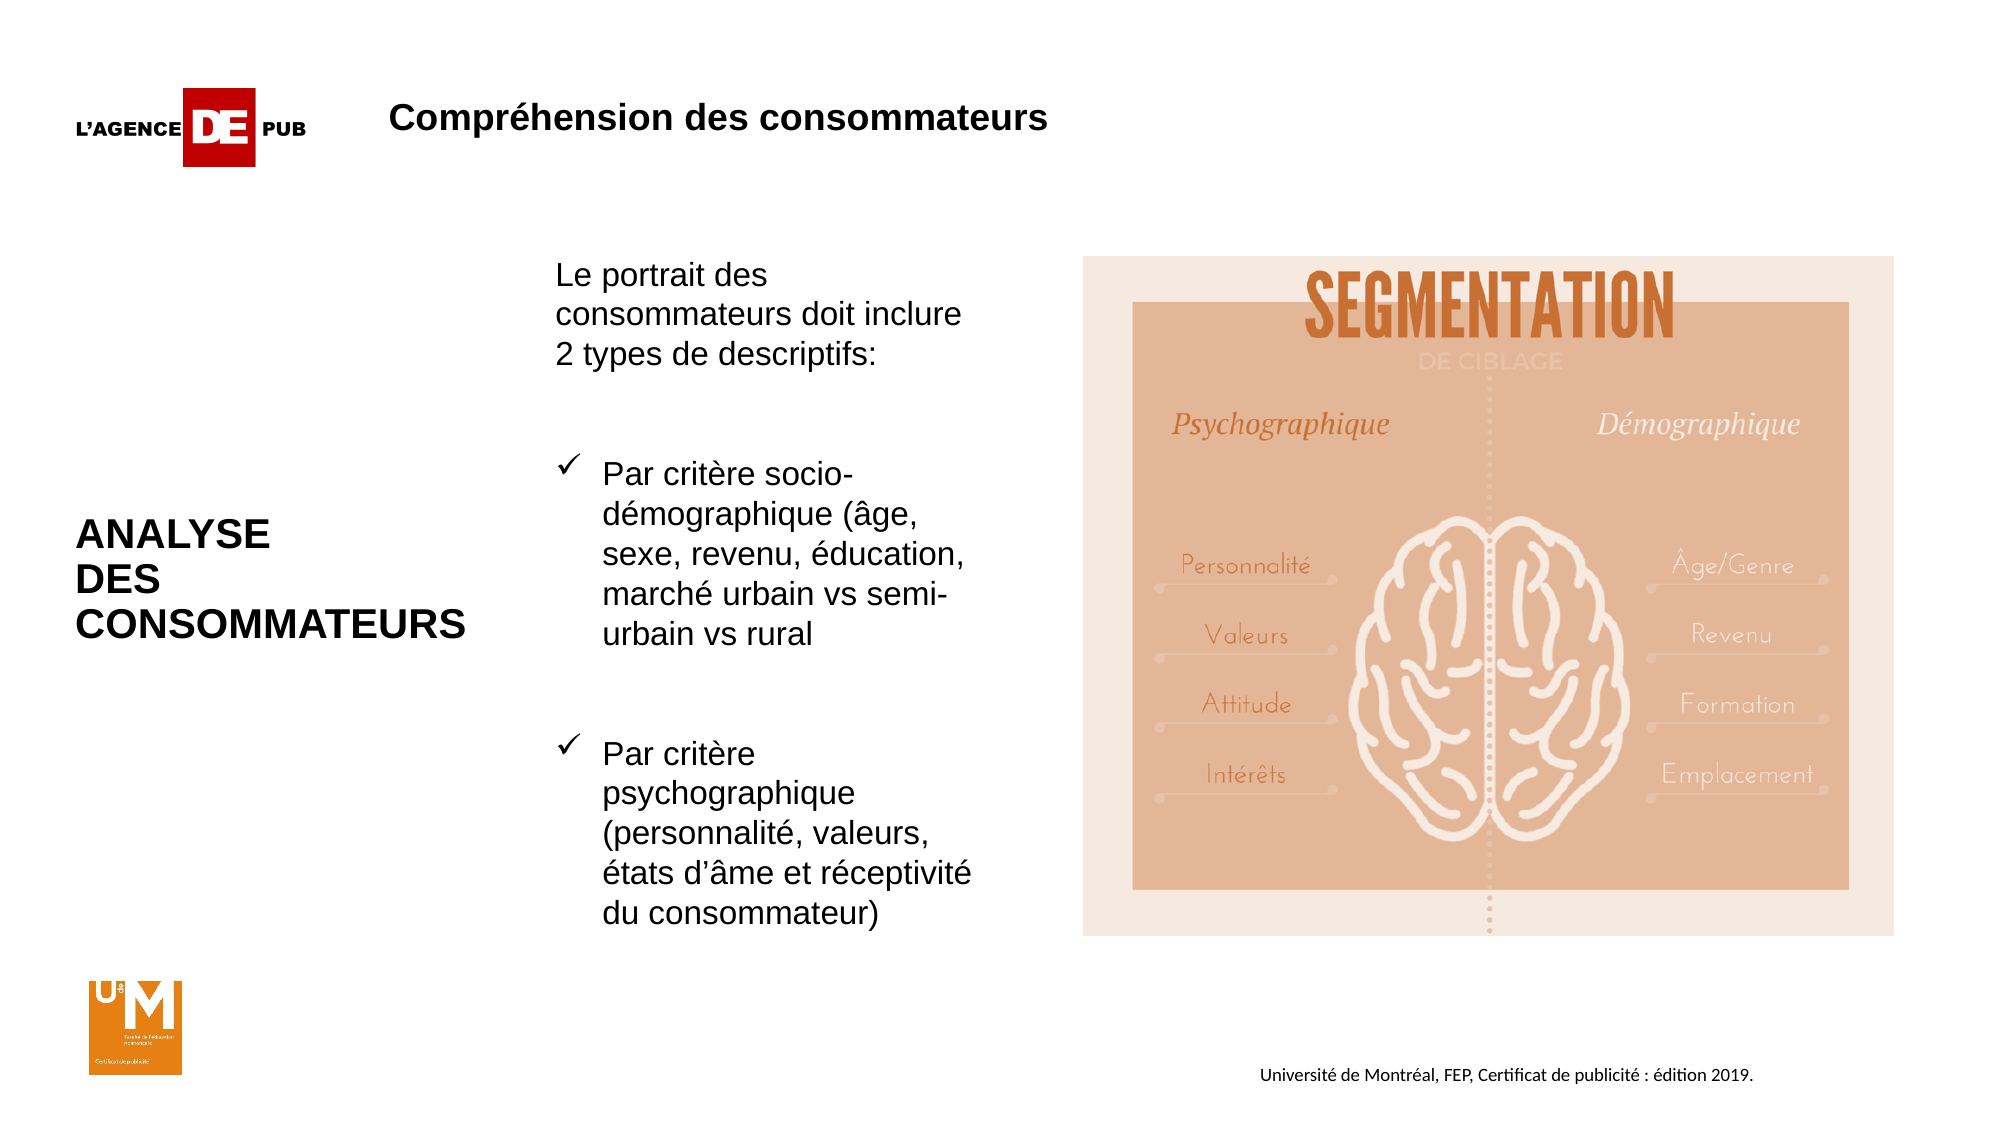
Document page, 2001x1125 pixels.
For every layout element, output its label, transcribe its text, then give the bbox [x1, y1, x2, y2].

picture [63, 85, 322, 184]
text_box Université de Montréal, FEP, Certificat de publicité : édition 2019. [1245, 1055, 1769, 1093]
picture [1083, 256, 1894, 936]
text_box Compréhension des consommateurs [373, 85, 1064, 146]
text_box Le portrait des consommateurs doit inclure 2 types de descriptifs: Par critère socio-démographique (âge, sexe, revenu, éducation, marché urbain vs semi-urbain vs rural Par critère psychographique (personnalité, valeurs, états d’âme et réceptivité du consommateur) [540, 245, 994, 939]
picture [89, 981, 182, 1075]
text_box ANALYSE DES CONSOMMATEURS [60, 302, 508, 1016]
